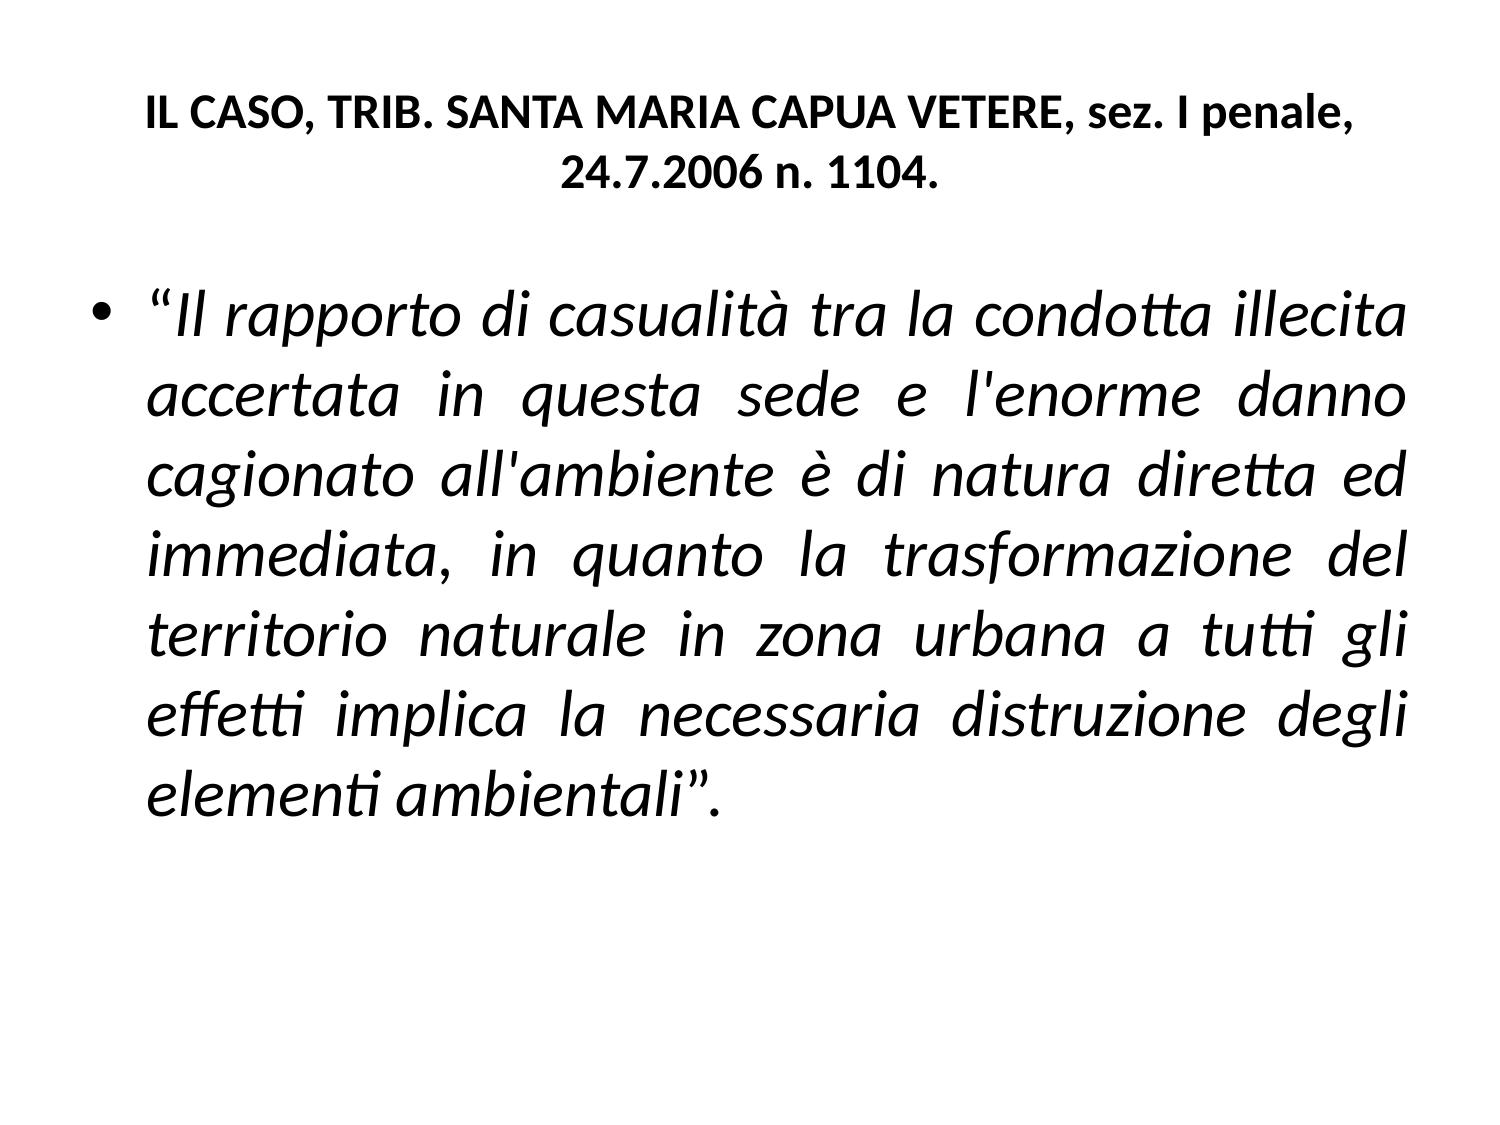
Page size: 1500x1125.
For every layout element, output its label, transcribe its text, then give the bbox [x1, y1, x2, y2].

title IL CASO, TRIB. SANTA MARIA CAPUA VETERE, sez. I penale, 24.7.2006 n. 1104. [75, 45, 1425, 233]
list “Il rapporto di casualità tra la condotta illecita accertata in questa sede e l'enorme danno cagionato all'ambiente è di natura diretta ed immediata, in quanto la trasformazione del territorio naturale in zona urbana a tutti gli effetti implica la necessaria distruzione degli elementi ambientali”. [75, 262, 1425, 1005]
